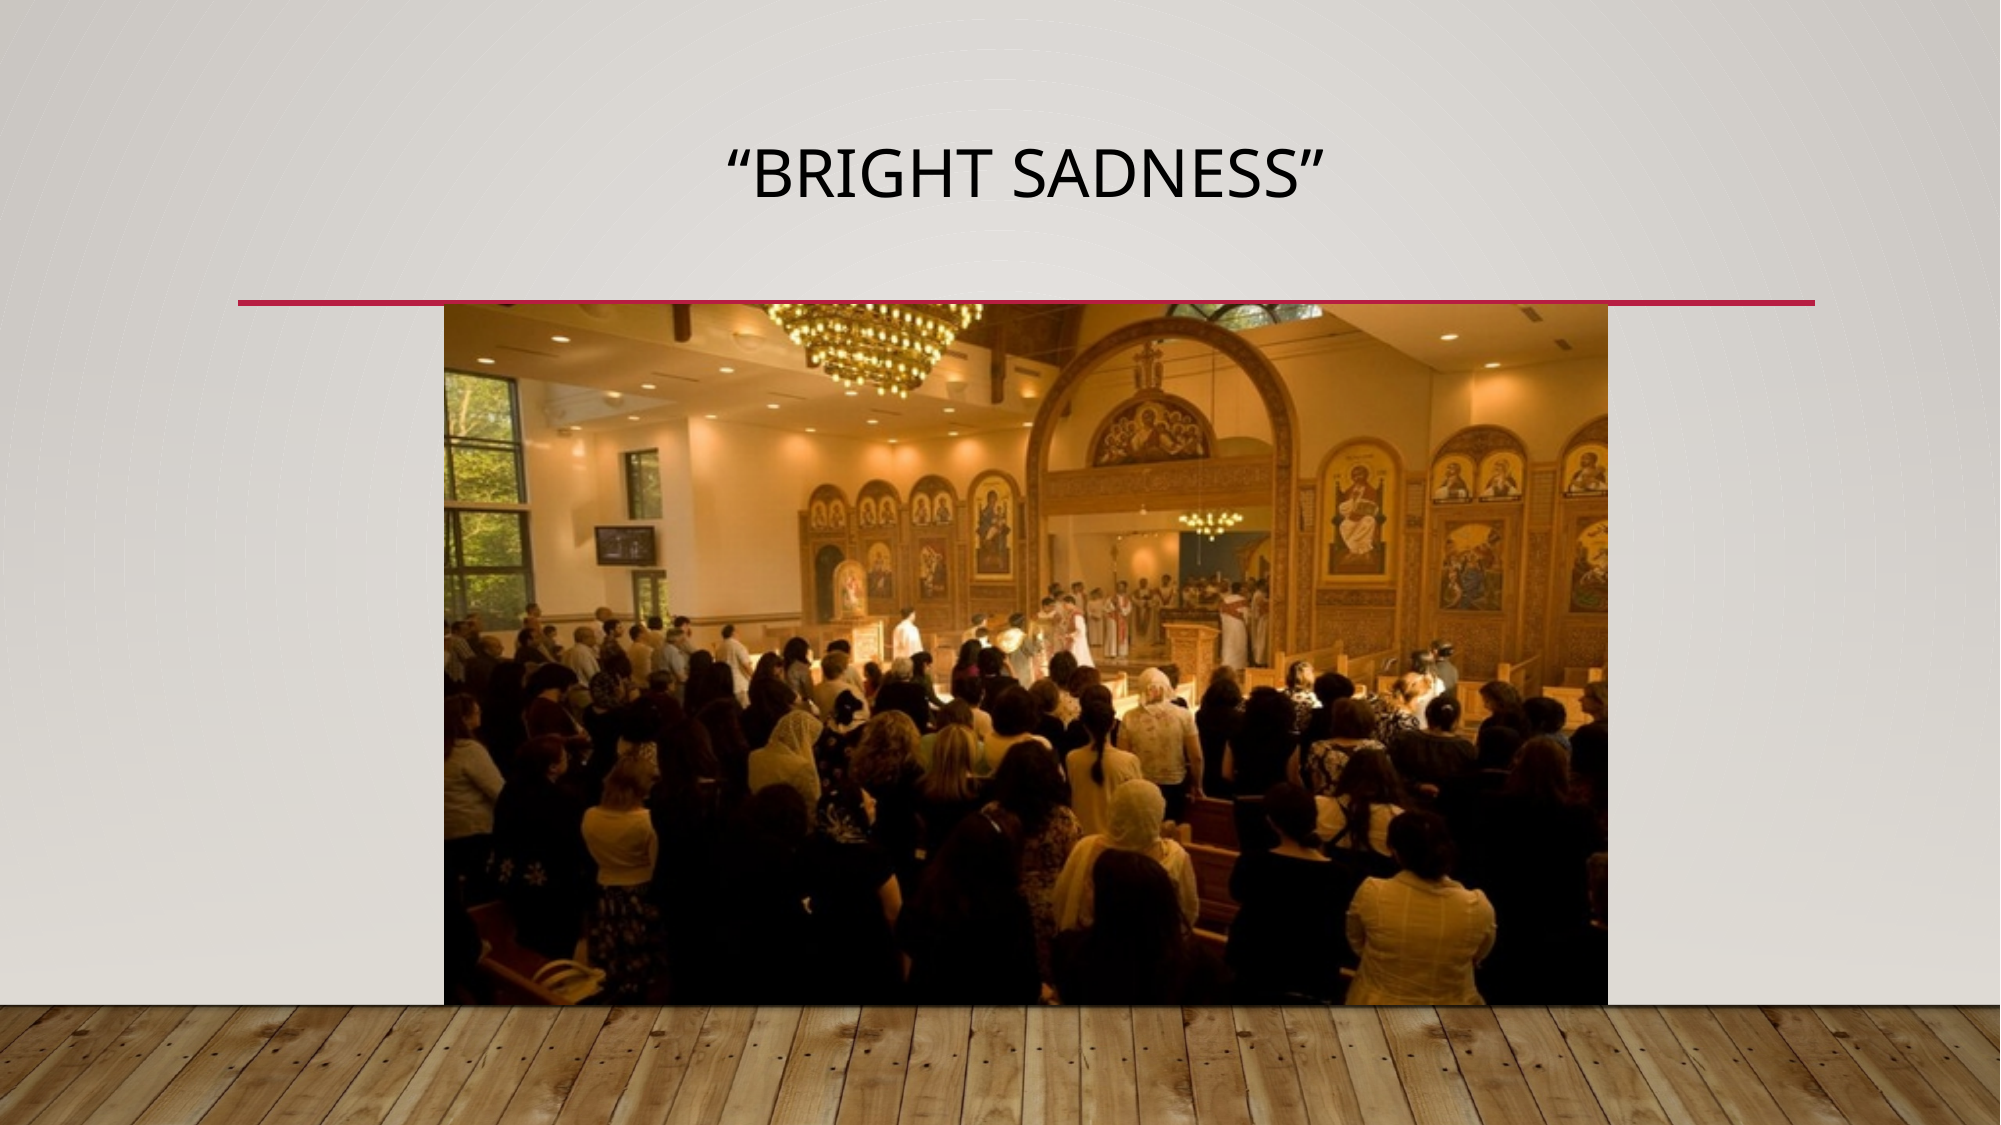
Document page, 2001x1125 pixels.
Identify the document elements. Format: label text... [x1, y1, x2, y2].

title “Bright sadness” [238, 131, 1814, 305]
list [444, 303, 1608, 1005]
picture [0, 1005, 2000, 1125]
